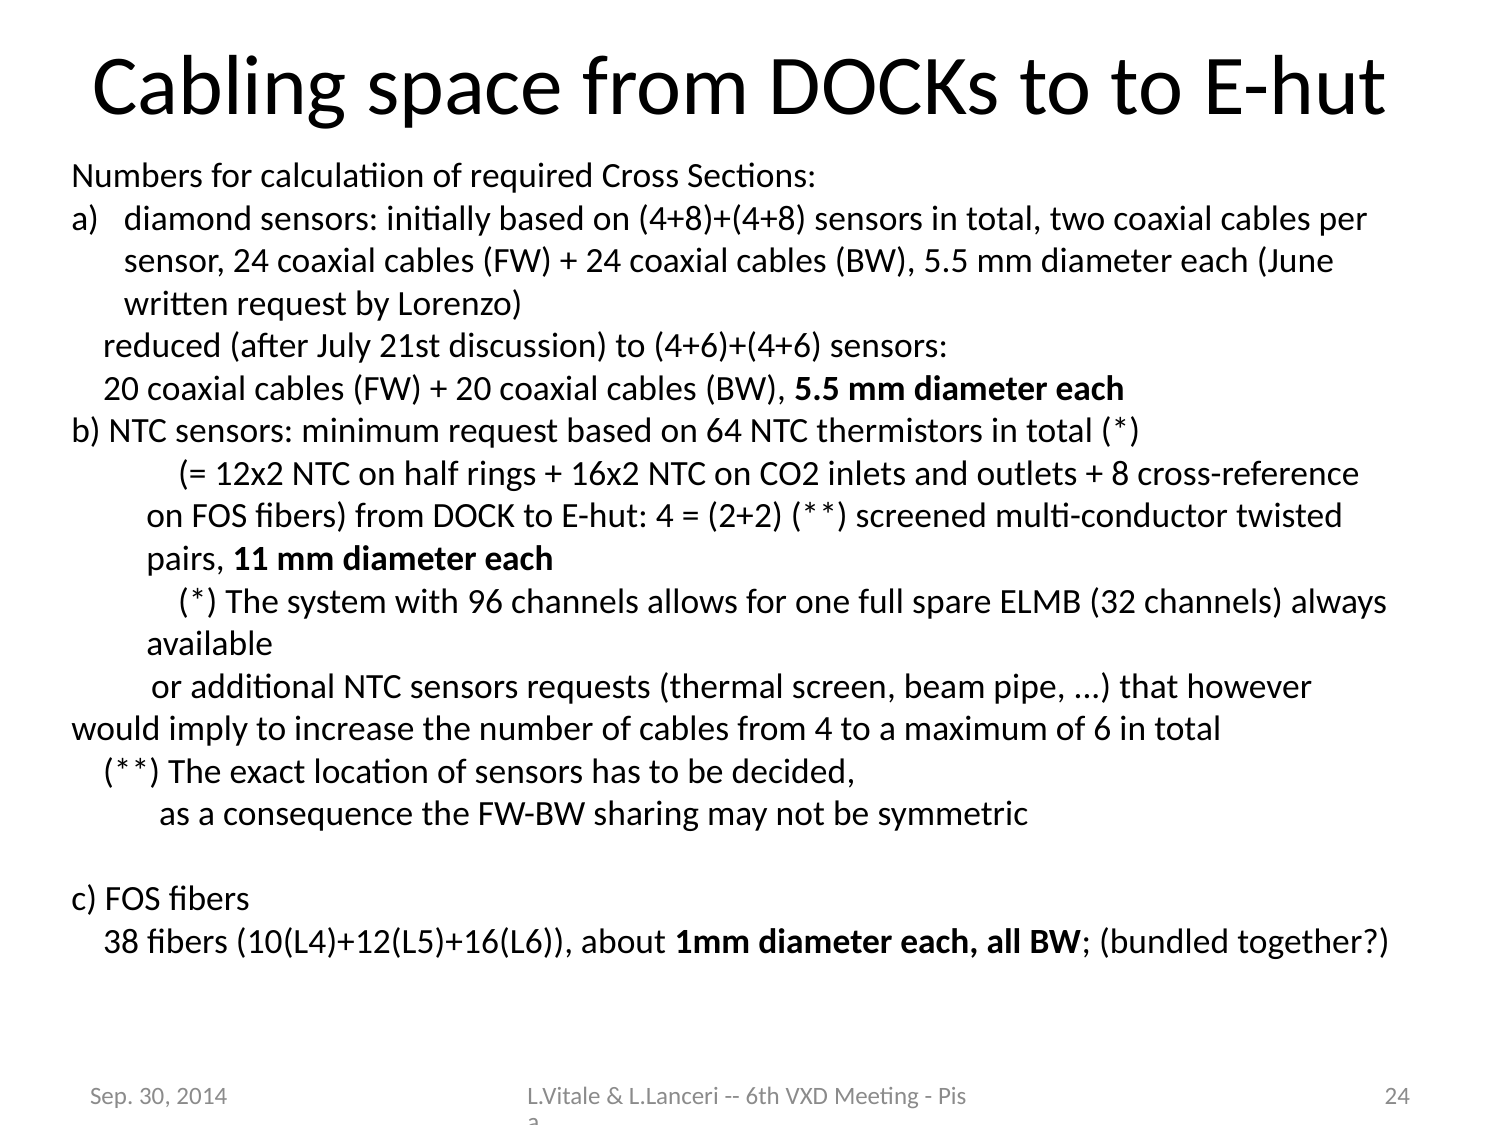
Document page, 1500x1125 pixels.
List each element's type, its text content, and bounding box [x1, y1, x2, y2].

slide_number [75, 1065, 425, 1125]
text_box Numbers for calculatiion of required Cross Sections: diamond sensors: initially based on (4+8)+(4+8) sensors in total, two coaxial cables per sensor, 24 coaxial cables (FW) + 24 coaxial cables (BW), 5.5 mm diameter each (June written request by Lorenzo) reduced (after July 21st discussion) to (4+6)+(4+6) sensors: 20 coaxial cables (FW) + 20 coaxial cables (BW), 5.5 mm diameter each b) NTC sensors: minimum request based on 64 NTC thermistors in total (*) (= 12x2 NTC on half rings + 16x2 NTC on CO2 inlets and outlets + 8 cross-reference on FOS fibers) from DOCK to E-hut: 4 = (2+2) (**) screened multi-conductor twisted pairs, 11 mm diameter each (*) The system with 96 channels allows for one full spare ELMB (32 channels) always available or additional NTC sensors requests (thermal screen, beam pipe, ...) that however would imply to increase the number of cables from 4 to a maximum of 6 in total (**) The exact location of sensors has to be decided, as a consequence the FW-BW sharing may not be symmetric c) FOS fibers 38 fibers (10(L4)+12(L5)+16(L6)), about 1mm diameter each, all BW; (bundled together?) [60, 147, 1407, 966]
slide_number 24 [1074, 1065, 1425, 1125]
title Cabling space from DOCKs to to E-hut [75, 20, 1425, 142]
footer L.Vitale & L.Lanceri -- 6th VXD Meeting - Pisa [512, 1065, 988, 1125]
